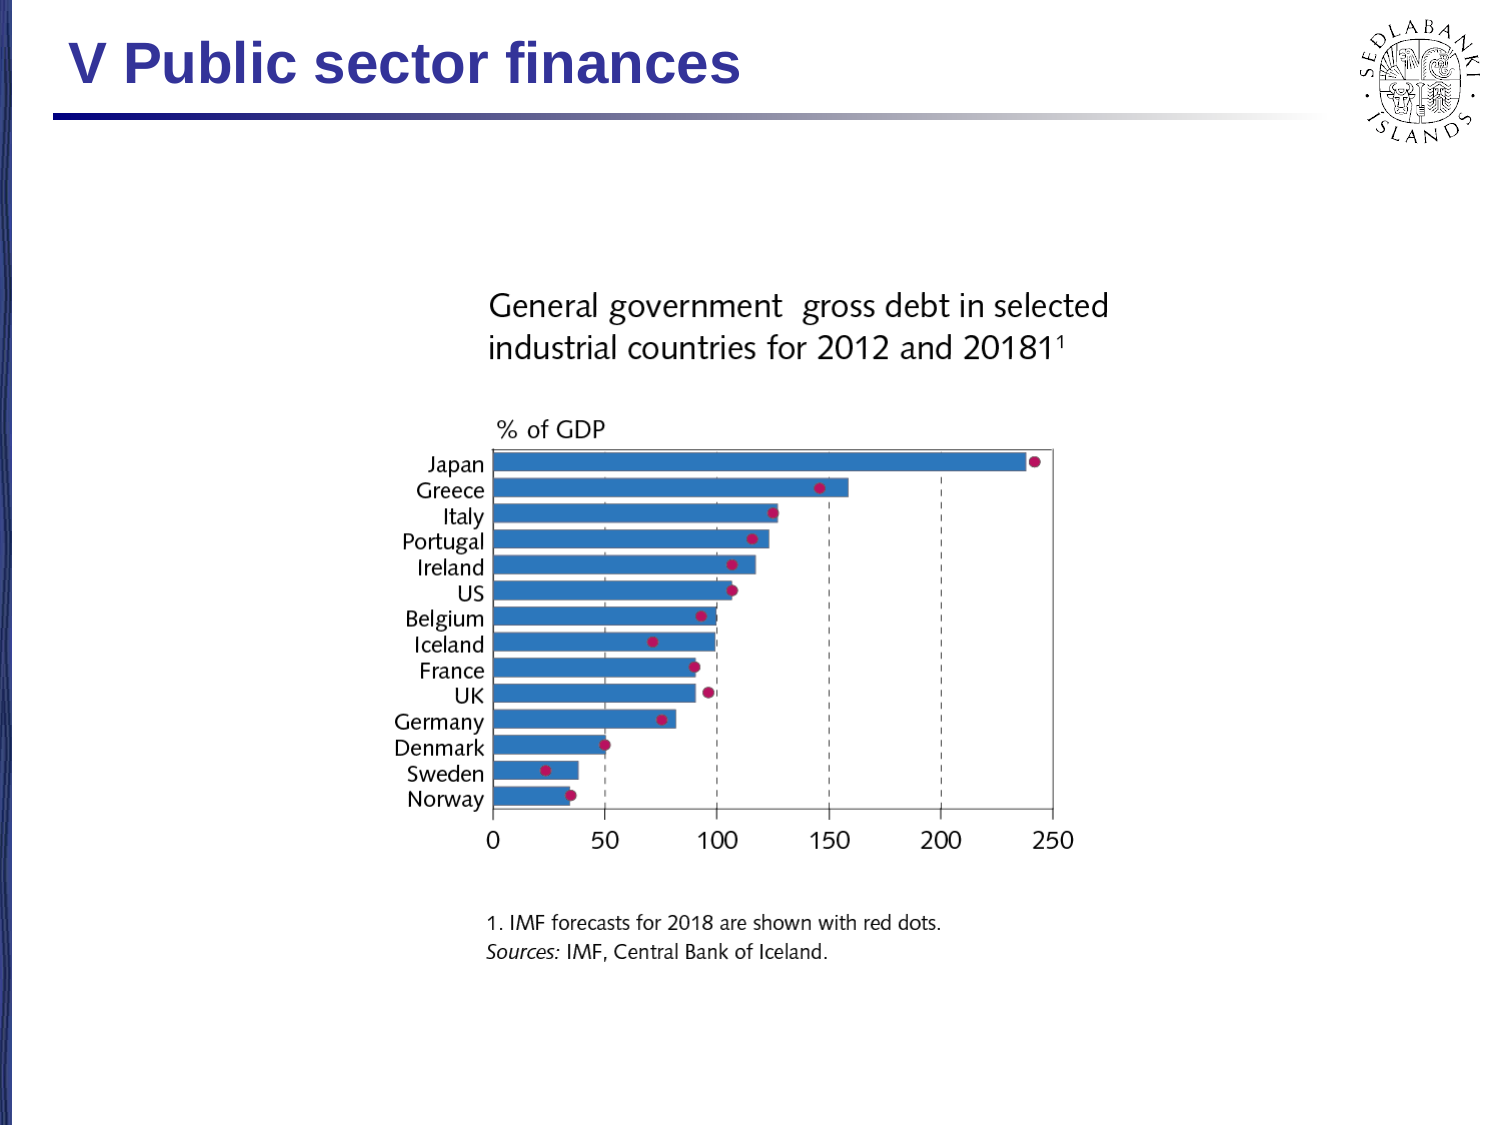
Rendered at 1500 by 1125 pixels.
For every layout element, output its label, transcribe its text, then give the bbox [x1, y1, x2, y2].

title V Public sector finances [52, 10, 1330, 111]
picture [1357, 18, 1482, 149]
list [394, 243, 1118, 964]
picture [0, 0, 12, 1125]
